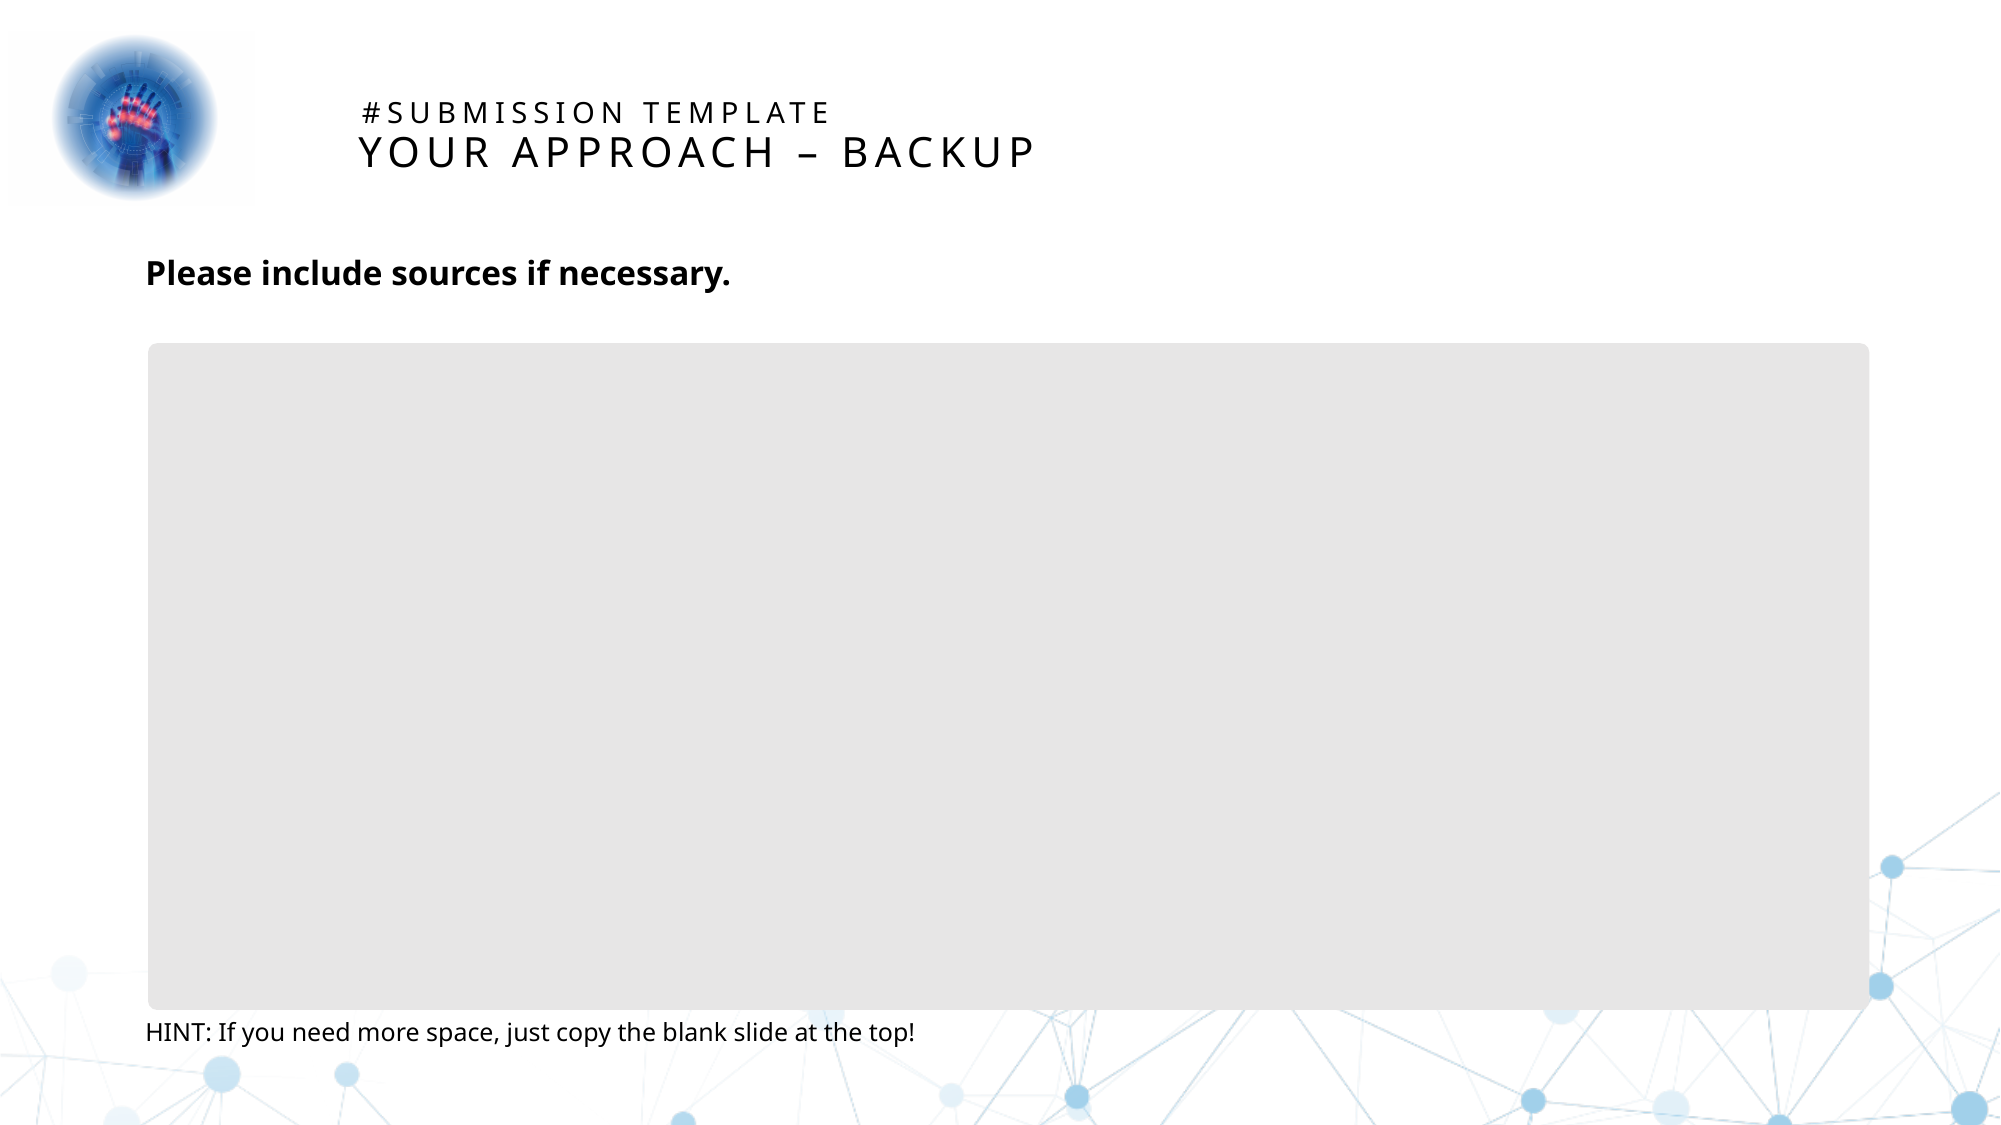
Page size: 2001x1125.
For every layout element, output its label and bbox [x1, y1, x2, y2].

picture [8, 31, 255, 206]
